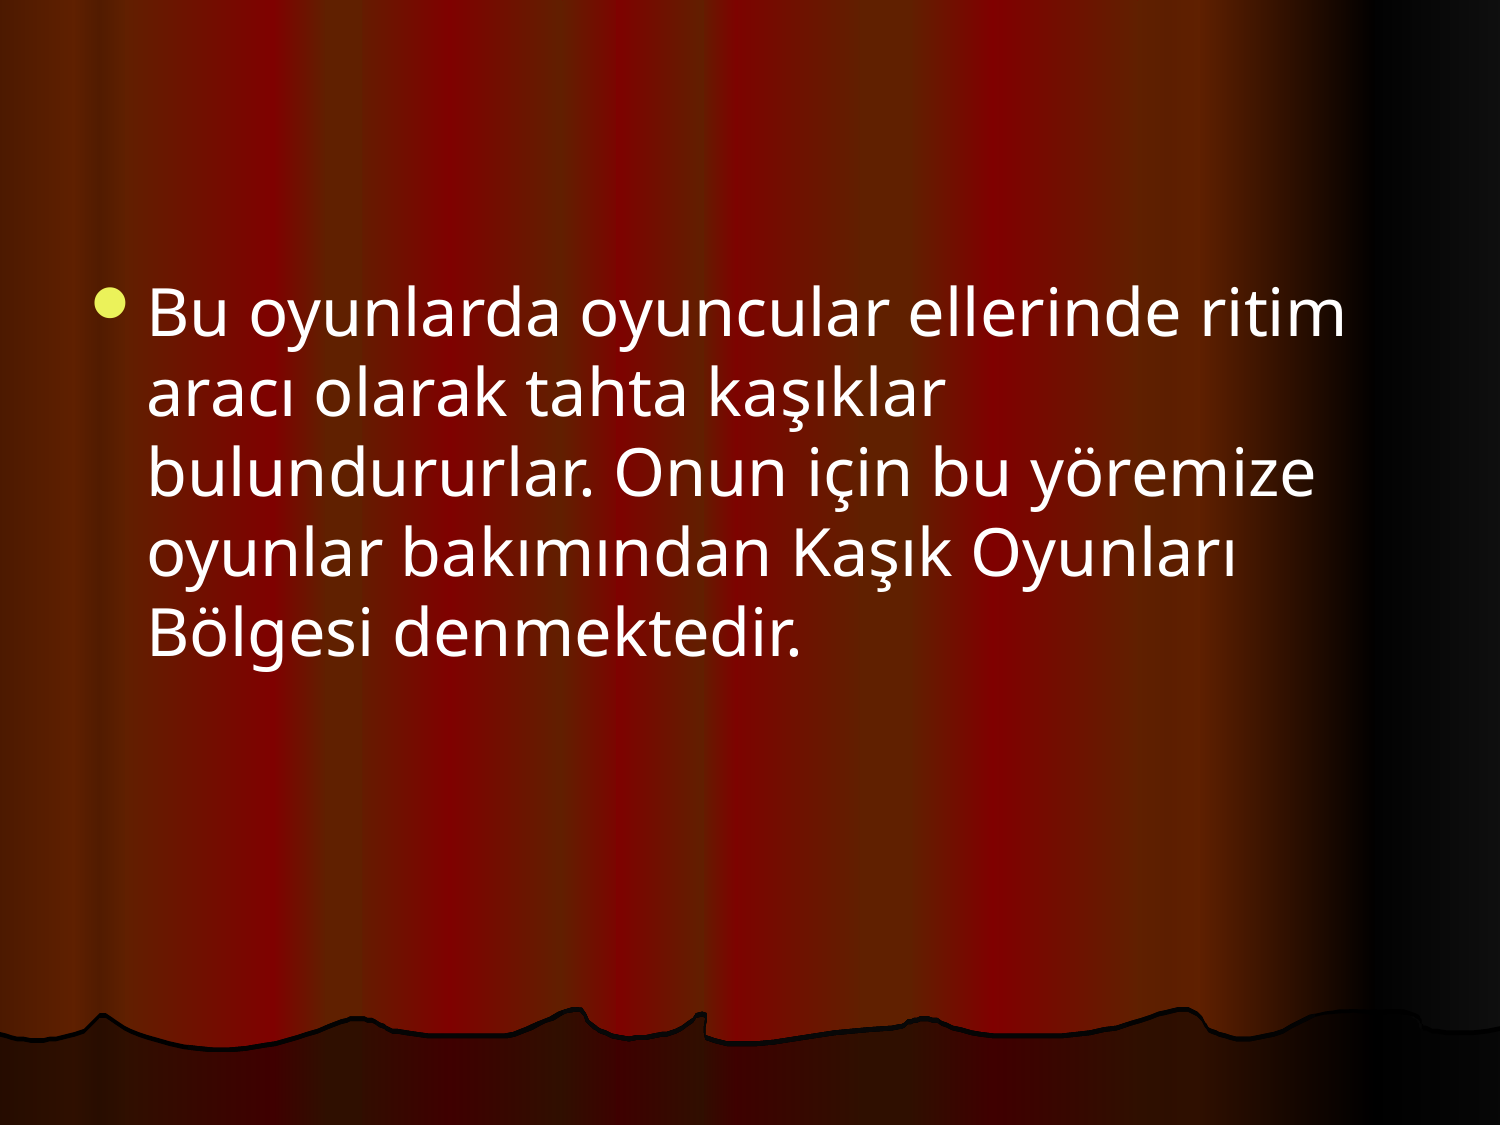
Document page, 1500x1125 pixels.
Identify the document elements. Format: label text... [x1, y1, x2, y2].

list Bu oyunlarda oyuncular ellerinde ritim aracı olarak tahta kaşıklar bulundururlar. Onun için bu yöremize oyunlar bakımından Kaşık Oyunları Bölgesi denmektedir. [75, 262, 1425, 1006]
